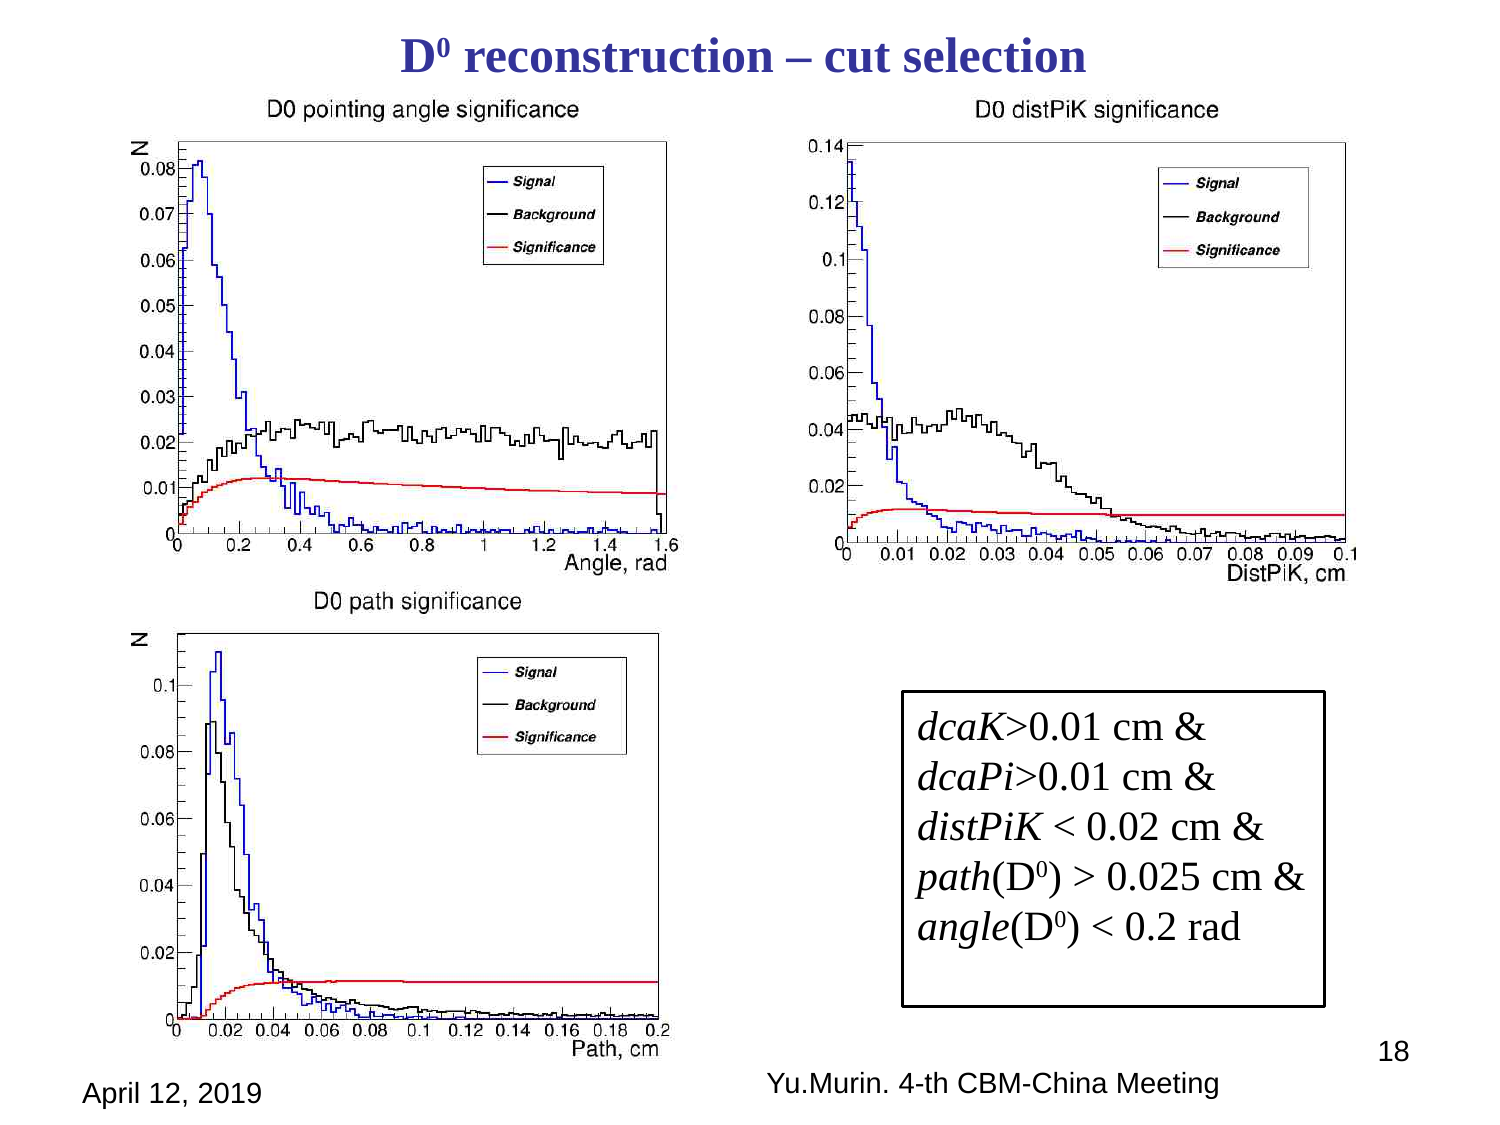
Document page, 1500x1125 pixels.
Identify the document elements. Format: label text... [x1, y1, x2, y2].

picture [784, 93, 1407, 592]
picture [116, 93, 727, 582]
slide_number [66, 1066, 418, 1125]
slide_number 18 [1074, 1024, 1426, 1103]
footer Yu.Murin. 4-th CBM-China Meeting [749, 1057, 1238, 1125]
picture [116, 585, 718, 1067]
title D0 reconstruction – cut selection [187, 23, 1313, 83]
text_box dcaK>0.01 сm & dcaPi>0.01 сm & distPiK < 0.02 cm & path(D0) > 0.025 сm & angle(D0) < 0.2 rad [902, 691, 1325, 1007]
